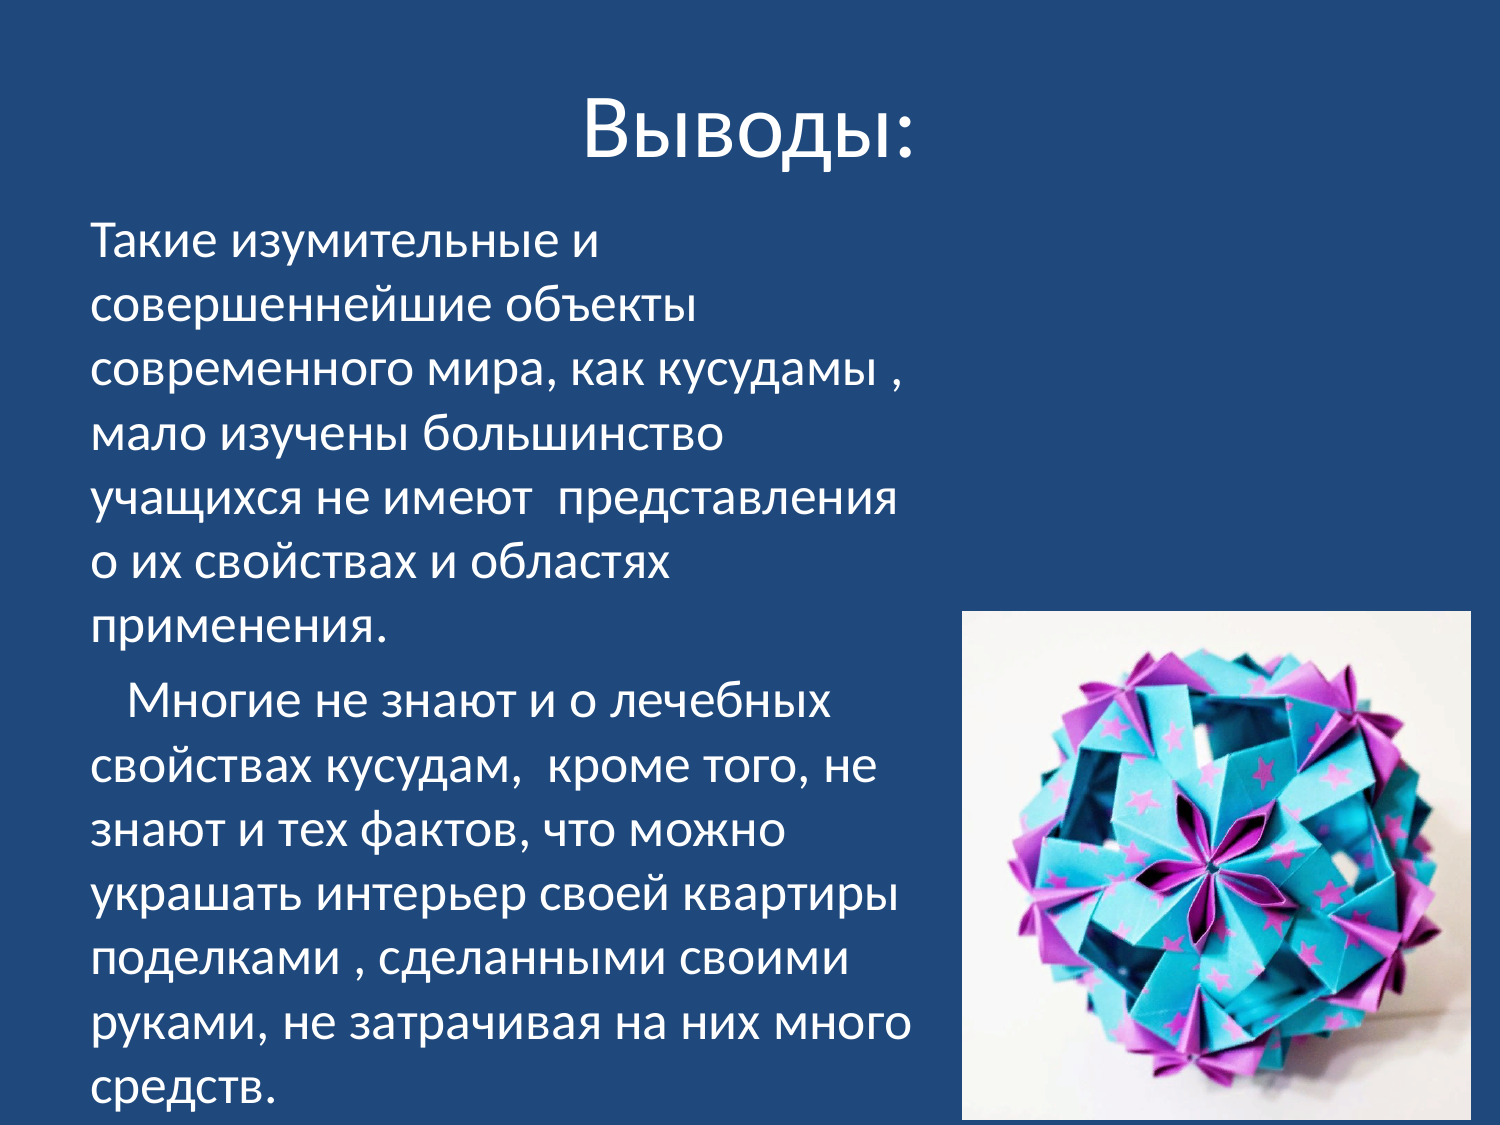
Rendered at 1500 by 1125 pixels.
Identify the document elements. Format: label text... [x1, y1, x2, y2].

title Выводы: [75, 45, 1425, 197]
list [962, 610, 1471, 1120]
list Такие изумительные и совершеннейшие объекты современного мира, как кусудамы , мало изучены большинство учащихся не имеют представления о их свойствах и областях применения. Многие не знают и о лечебных свойствах кусудам, кроме того, не знают и тех фактов, что можно украшать интерьер своей квартиры поделками , сделанными своими руками, не затрачивая на них много средств. [75, 196, 939, 1125]
